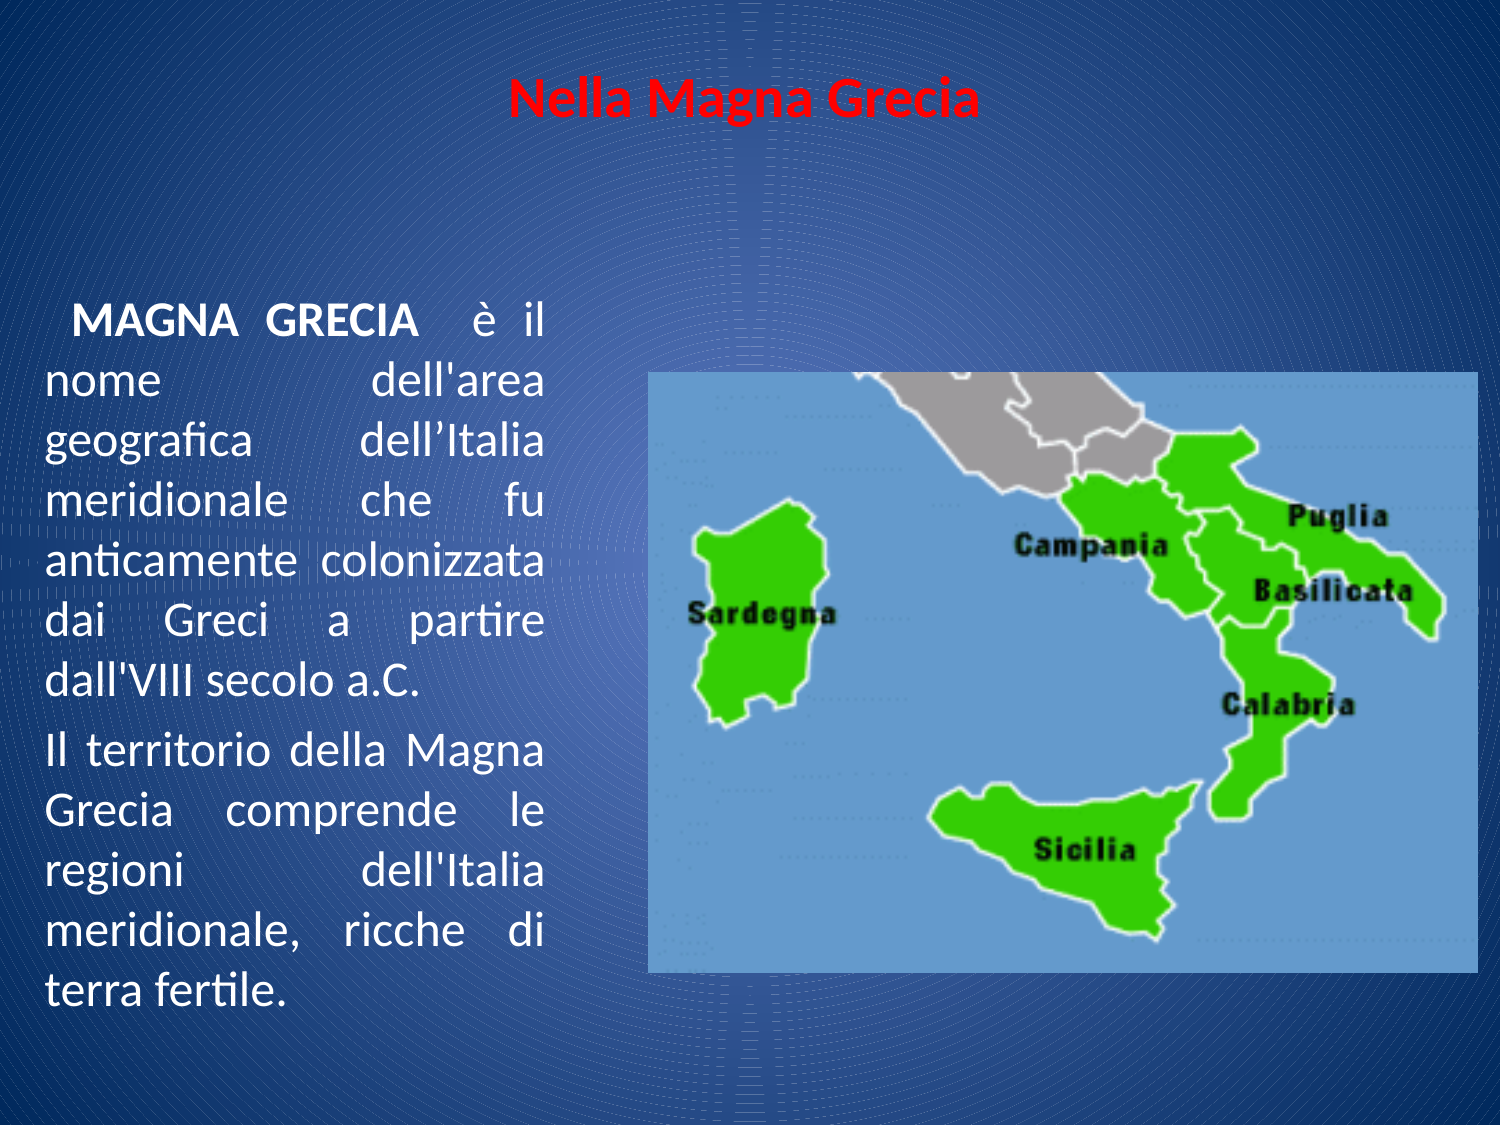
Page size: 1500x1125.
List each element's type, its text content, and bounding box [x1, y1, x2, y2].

picture [648, 372, 1479, 974]
list MAGNA GRECIA è il nome dell'area geografica dell’Italia meridionale che fu anticamente colonizzata dai Greci a partire dall'VIII secolo a.C. Il territorio della Magna Grecia comprende le regioni dell'Italia meridionale, ricche di terra fertile. [29, 278, 561, 1047]
title Nella Magna Grecia [76, 0, 1427, 188]
